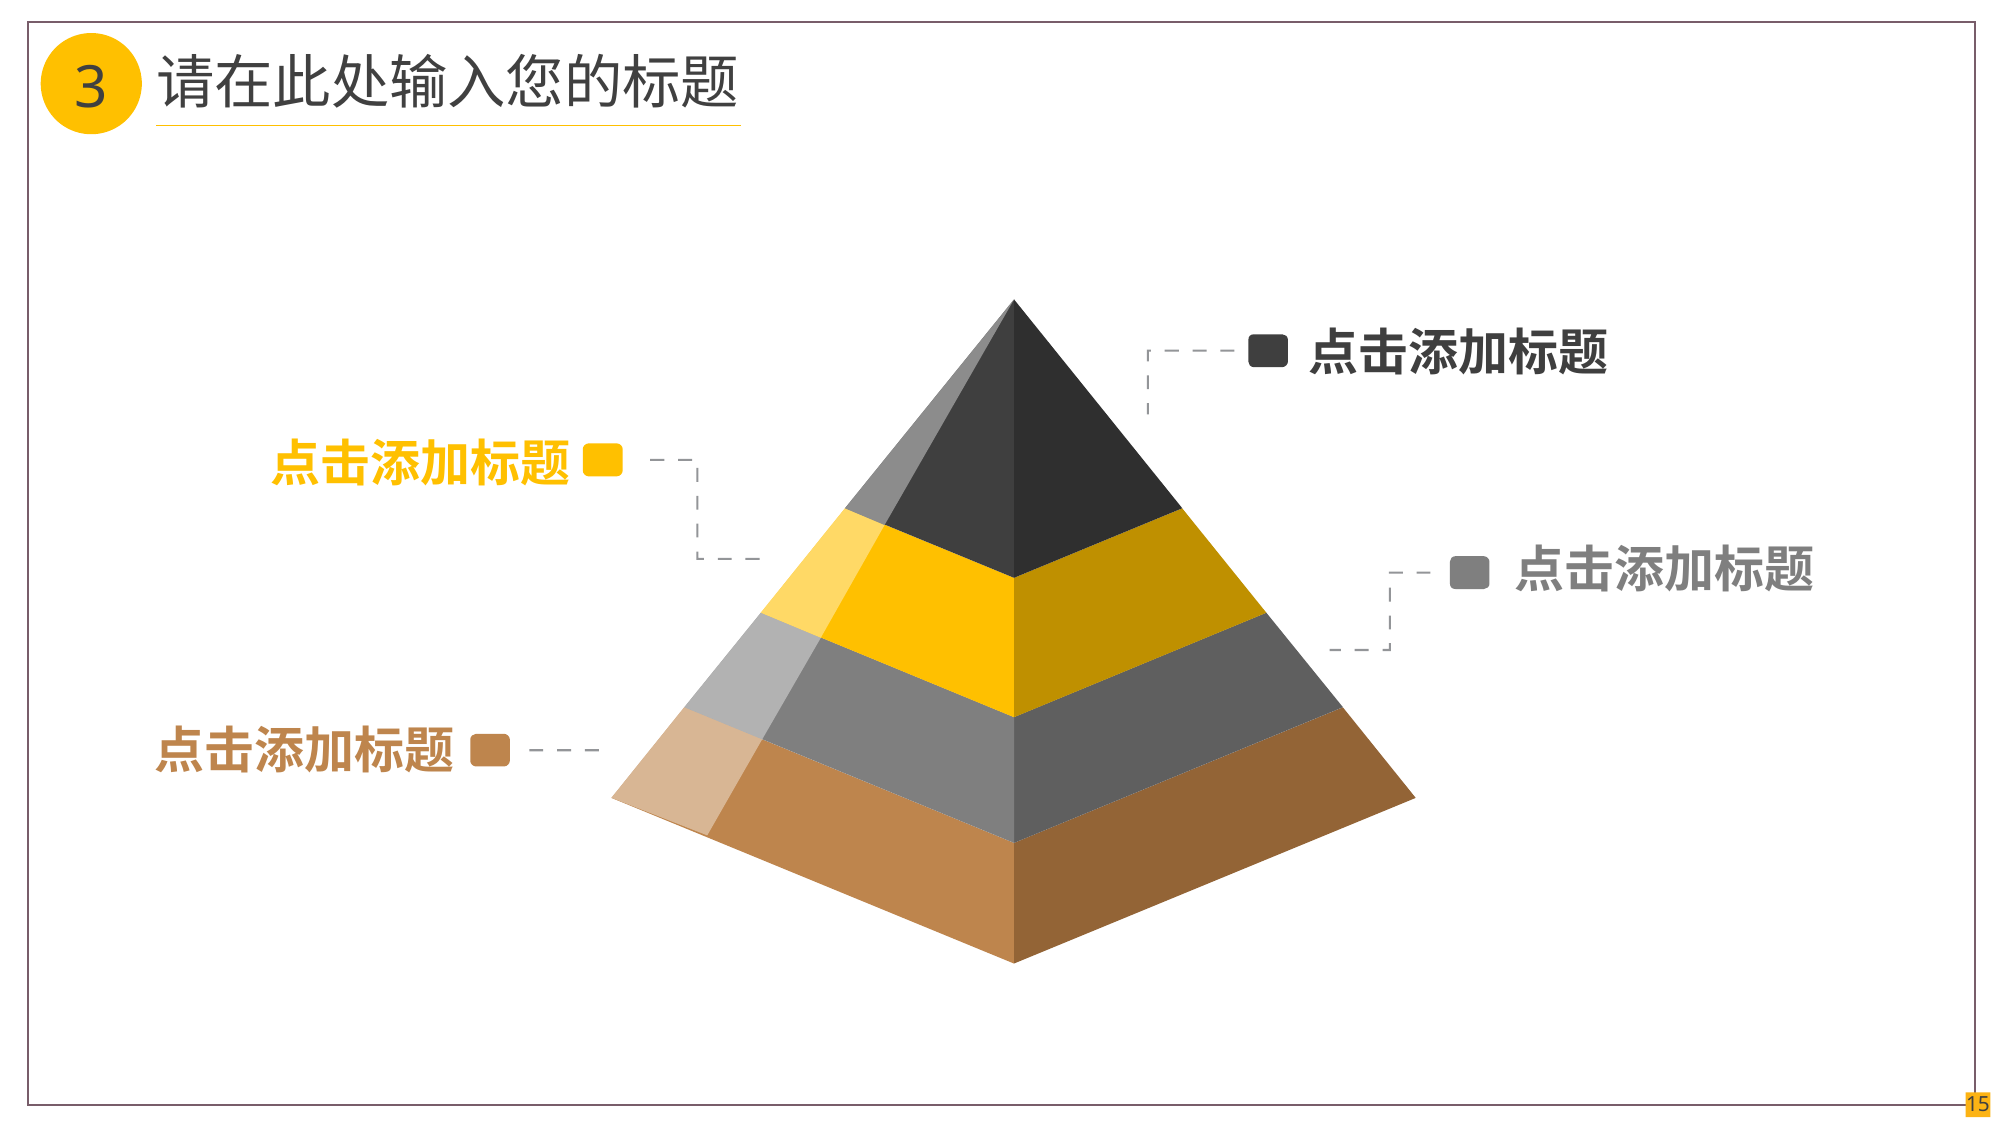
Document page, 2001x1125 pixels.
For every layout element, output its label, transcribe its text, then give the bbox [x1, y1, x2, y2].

text_box 3 [39, 31, 143, 136]
text_box [822, 526, 1014, 718]
text_box [1146, 349, 1151, 362]
text_box [1248, 334, 1288, 368]
text_box [1329, 648, 1341, 652]
text_box [684, 613, 821, 740]
text_box [1382, 643, 1391, 652]
text_box 点击添加标题 [1499, 529, 1830, 605]
text_box 15 [1944, 1091, 2000, 1118]
text_box 点击添加标题 [139, 711, 470, 787]
text_box 点击添加标题 [255, 424, 586, 500]
text_box [653, 740, 1014, 964]
text_box [586, 443, 623, 477]
text_box [27, 21, 1976, 1106]
text_box [885, 302, 1014, 578]
text_box [1014, 300, 1183, 578]
text_box [760, 508, 885, 638]
text_box [845, 299, 1015, 526]
text_box [470, 733, 510, 767]
text_box [1014, 509, 1267, 718]
text_box [696, 551, 704, 560]
text_box 点击添加标题 [1293, 313, 1624, 389]
text_box [1014, 707, 1416, 964]
text_box 请在此处输入您的标题 [141, 37, 754, 123]
text_box [1449, 556, 1490, 590]
text_box [1015, 613, 1343, 843]
text_box [1354, 648, 1369, 652]
text_box [763, 638, 1015, 843]
text_box [611, 707, 762, 836]
